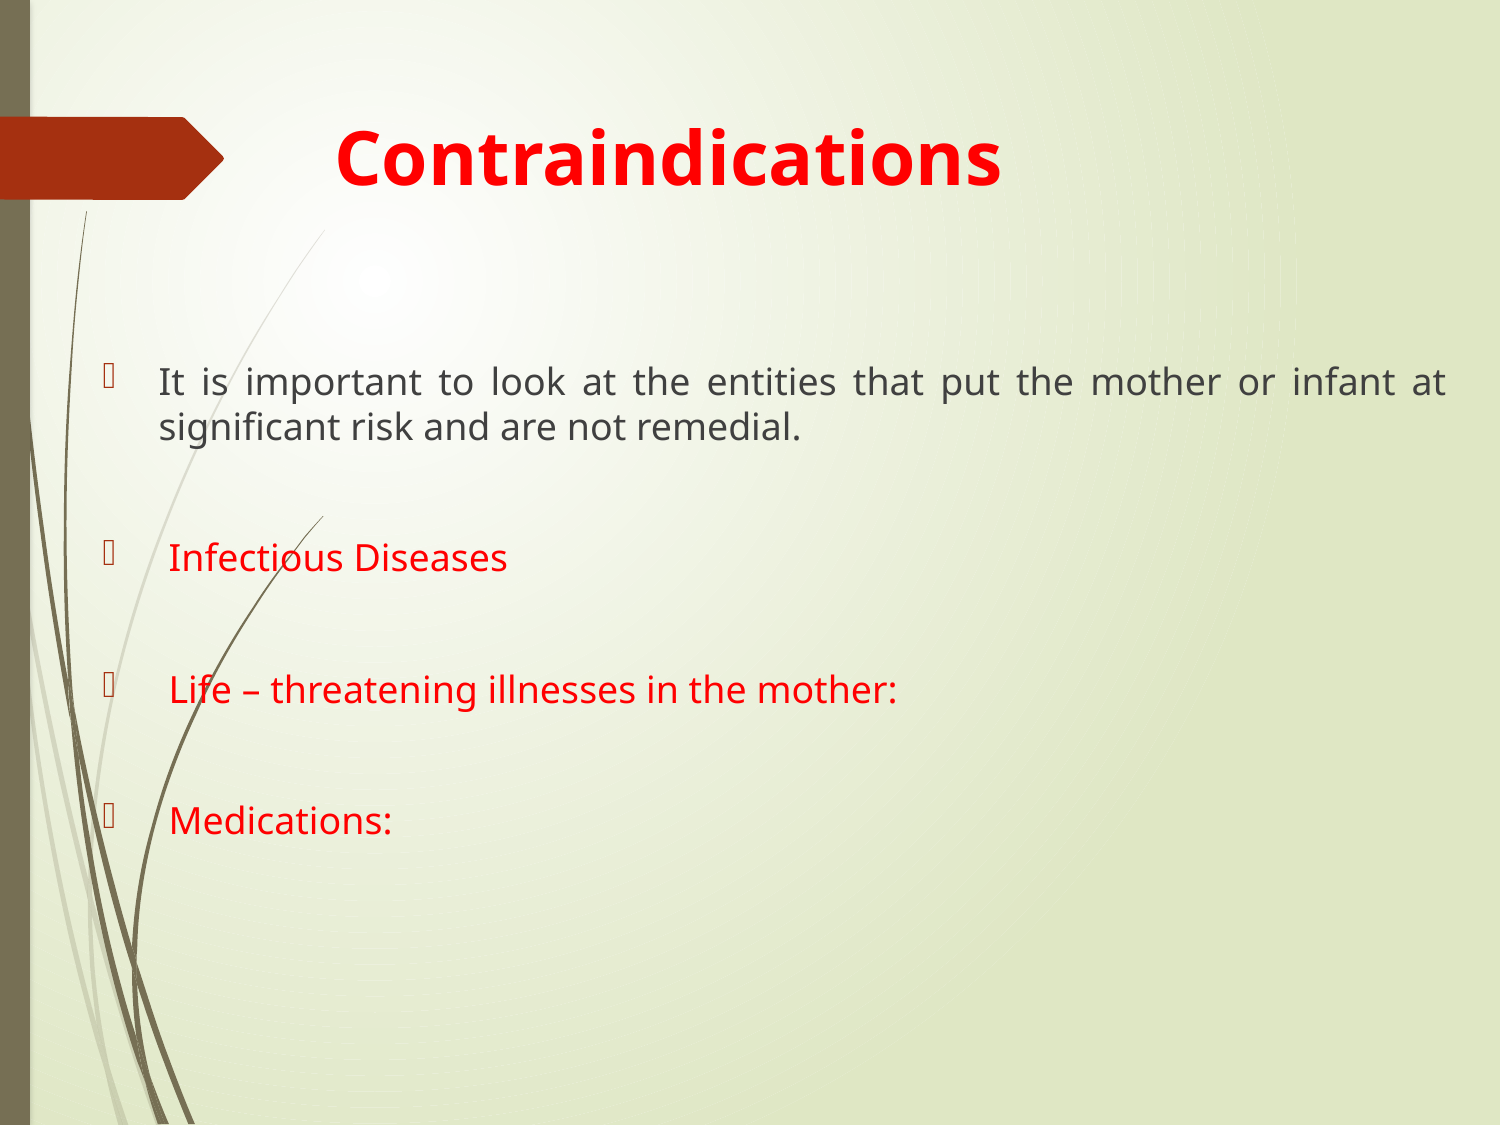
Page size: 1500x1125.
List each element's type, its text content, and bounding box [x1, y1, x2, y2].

list It is important to look at the entities that put the mother or infant at significant risk and are not remedial. Infectious Diseases Life – threatening illnesses in the mother: Medications: [87, 350, 1463, 970]
title Contraindications [319, 102, 1400, 313]
